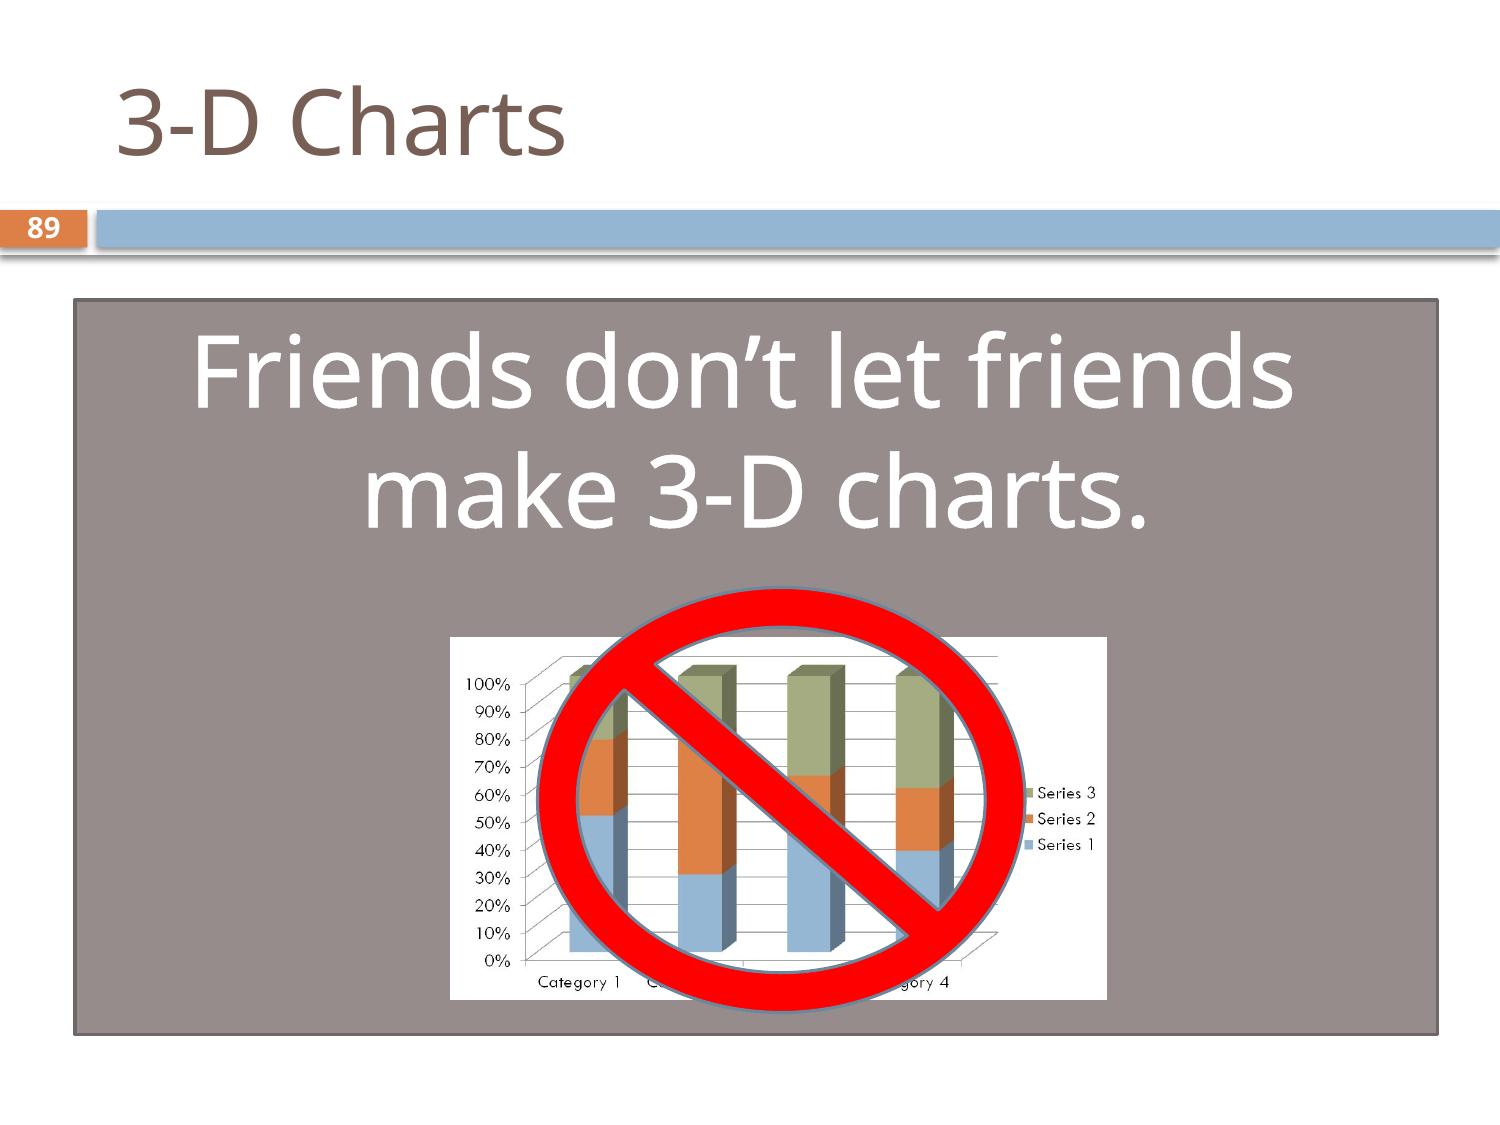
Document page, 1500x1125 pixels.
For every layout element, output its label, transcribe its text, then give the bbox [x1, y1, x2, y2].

text_box [733, 1010, 829, 1015]
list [449, 637, 1107, 1001]
text_box Friends don’t let friends make 3-D charts. [73, 298, 1439, 1036]
text_box [623, 585, 939, 636]
title 3-D Charts [100, 37, 1438, 200]
slide_number 89 [0, 208, 88, 249]
